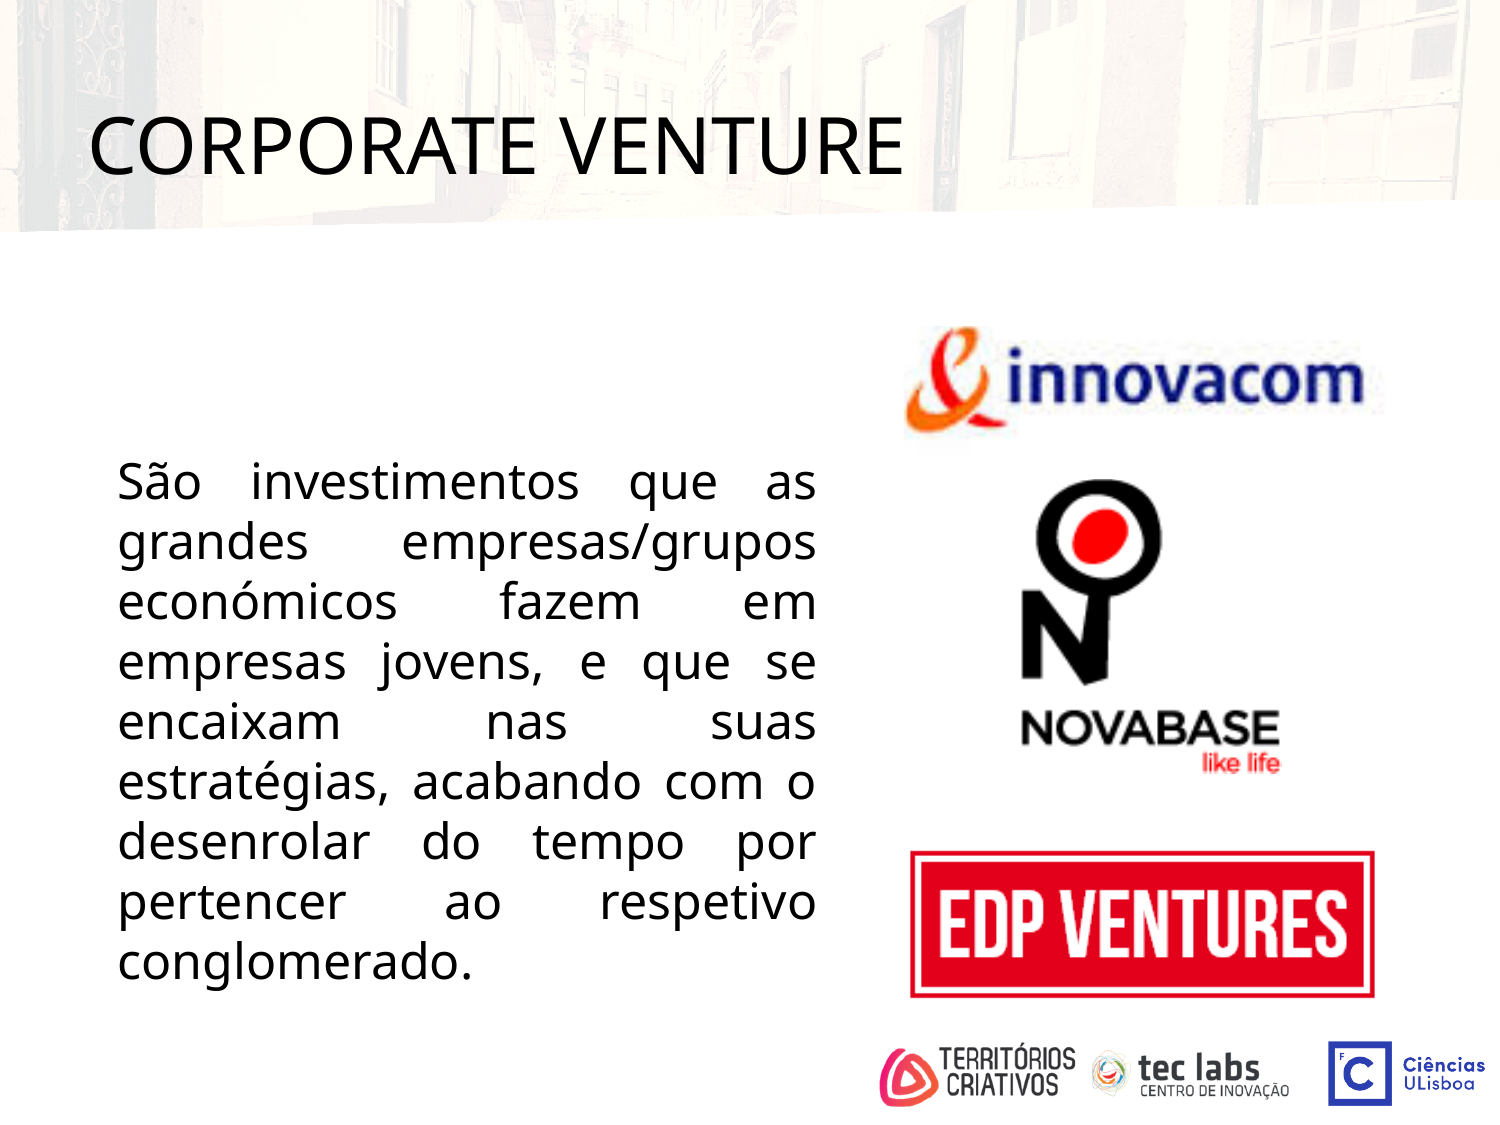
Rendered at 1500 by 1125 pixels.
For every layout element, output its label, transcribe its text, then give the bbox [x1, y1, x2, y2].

picture [1021, 479, 1282, 774]
picture [903, 834, 1400, 1012]
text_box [860, 1022, 1500, 1125]
picture [903, 326, 1400, 460]
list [0, 0, 1500, 254]
text_box São investimentos que as grandes empresas/grupos económicos fazem em empresas jovens, e que se encaixam nas suas estratégias, acabando com o desenrolar do tempo por pertencer ao respetivo conglomerado. [102, 442, 833, 997]
